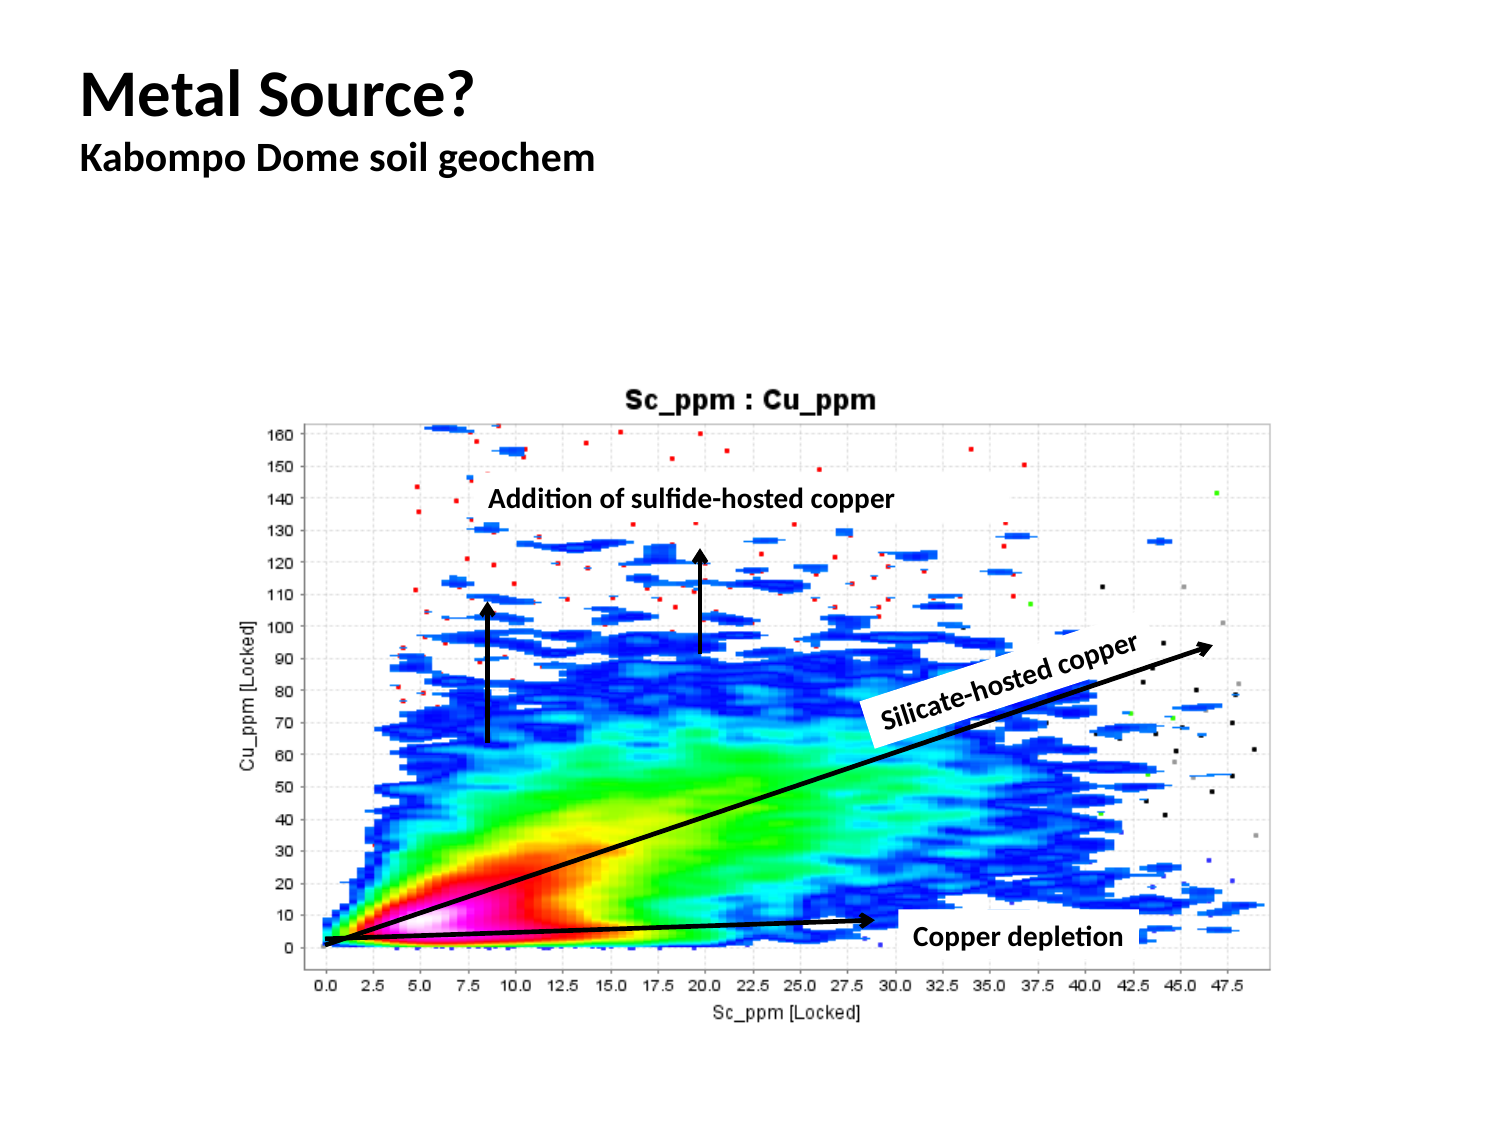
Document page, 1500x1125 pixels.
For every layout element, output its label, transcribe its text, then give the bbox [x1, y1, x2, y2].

text_box Metal Source? Kabompo Dome soil geochem [65, 42, 1471, 188]
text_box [324, 919, 876, 940]
picture [218, 379, 1282, 1036]
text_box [324, 644, 1214, 946]
